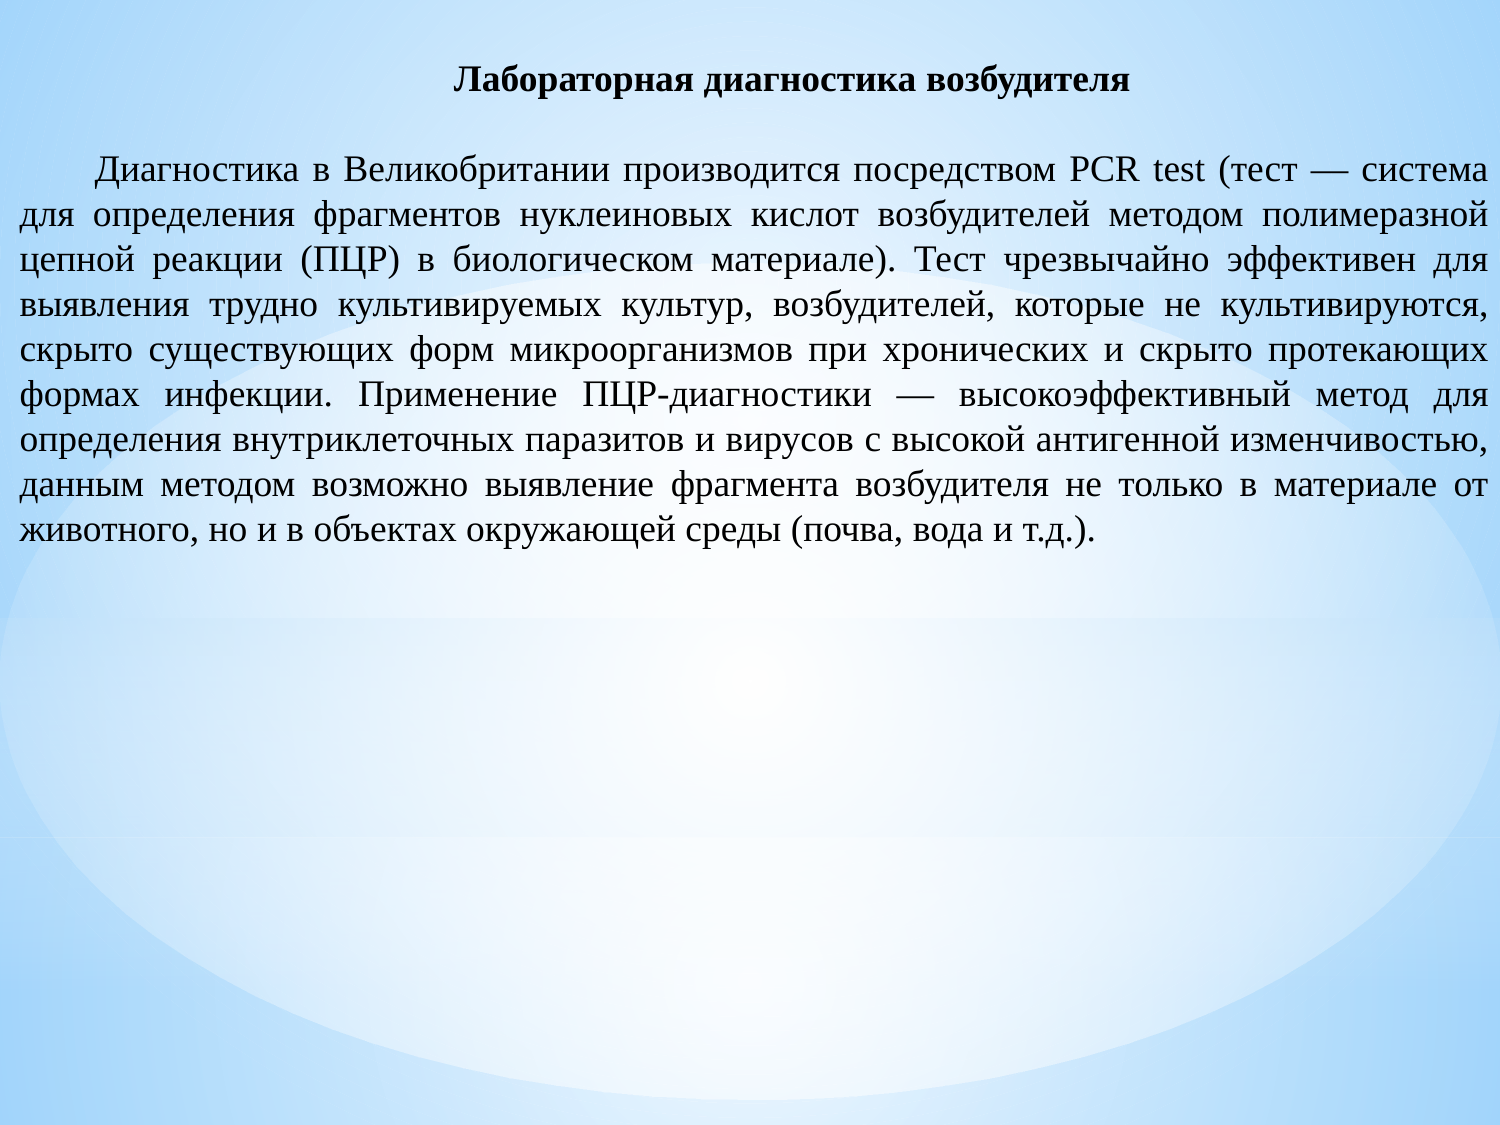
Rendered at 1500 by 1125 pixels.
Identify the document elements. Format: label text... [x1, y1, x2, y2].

text_box Лабораторная диагностика возбудителя Диагностика в Великобритании производится посредством PCR test (тест — система для определения фрагментов нуклеиновых кислот возбудителей методом полимеразной цепной реакции (ПЦР) в биологическом материале). Тест чрезвычайно эффективен для выявления трудно культивируемых культур, возбудителей, которые не культивируются, скрыто существующих форм микроорганизмов при хронических и скрыто протекающих формах инфекции. Применение ПЦР-диагностики — высокоэффективный метод для определения внутриклеточных паразитов и вирусов с высокой антигенной изменчивостью, данным методом возможно выявление фрагмента возбудителя не только в материале от животного, но и в объектах окружающей среды (почва, вода и т.д.). [4, 46, 1500, 647]
